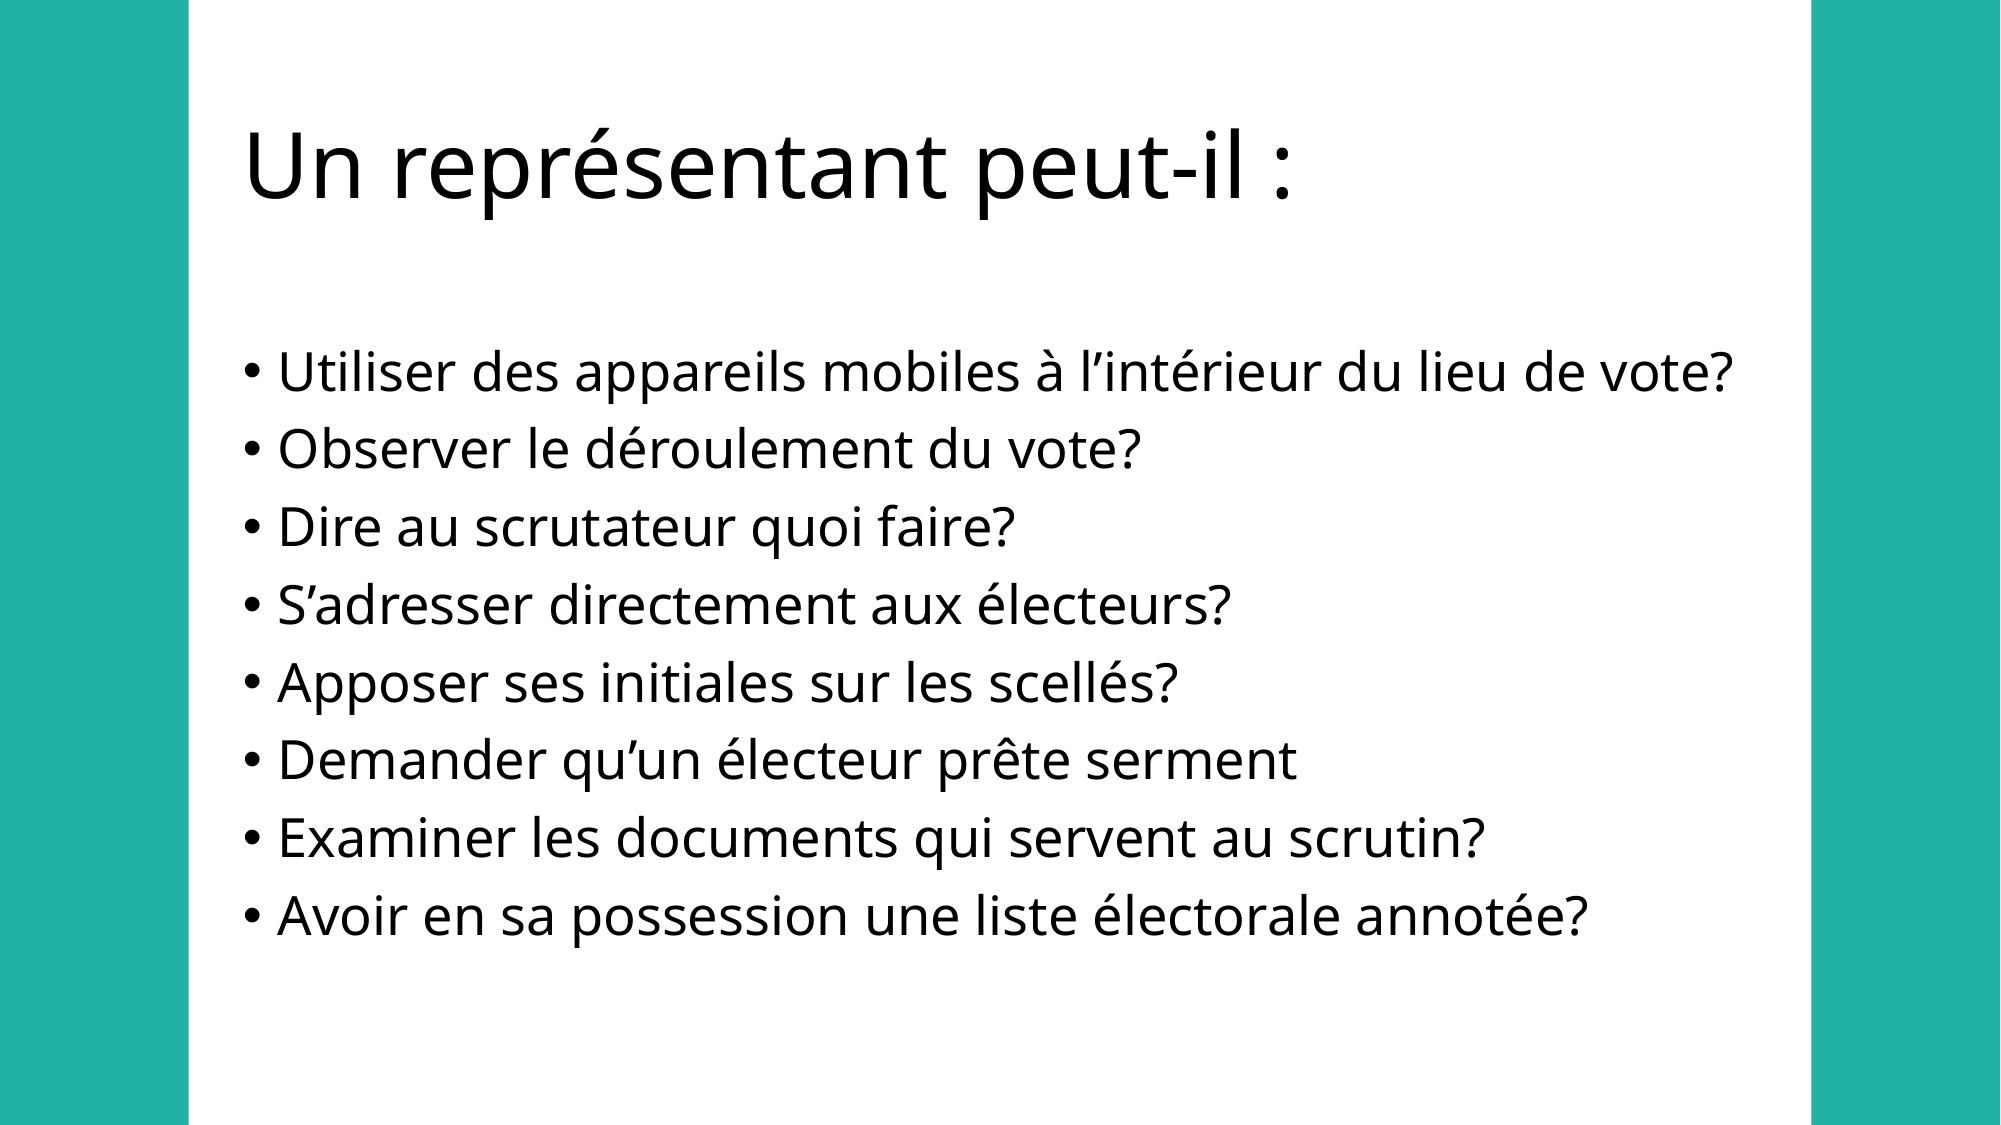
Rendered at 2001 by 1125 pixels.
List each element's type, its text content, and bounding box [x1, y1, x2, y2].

title Un représentant peut-il : [227, 59, 1768, 278]
list Utiliser des appareils mobiles à l’intérieur du lieu de vote? Observer le déroulement du vote? Dire au scrutateur quoi faire? S’adresser directement aux électeurs? Apposer ses initiales sur les scellés? Demander qu’un électeur prête serment Examiner les documents qui servent au scrutin? Avoir en sa possession une liste électorale annotée? [227, 336, 1768, 974]
